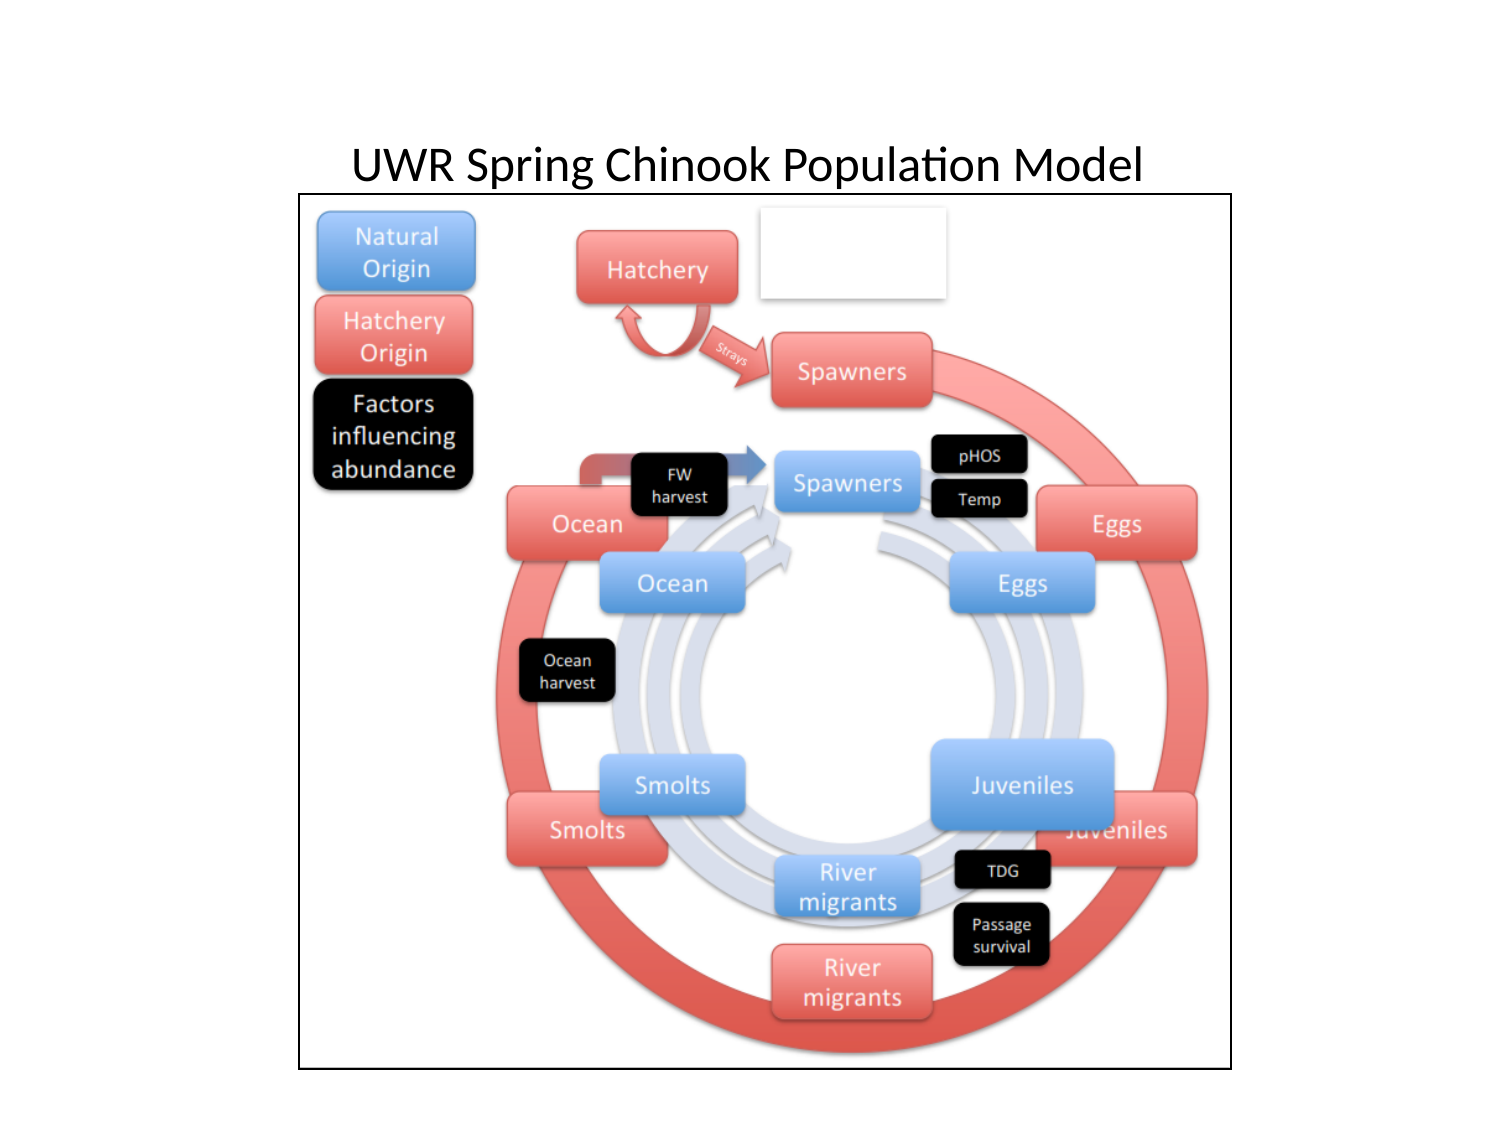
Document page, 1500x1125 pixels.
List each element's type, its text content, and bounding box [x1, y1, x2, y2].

text_box UWR Spring Chinook Population Model [336, 124, 1160, 193]
picture [299, 194, 1230, 1069]
